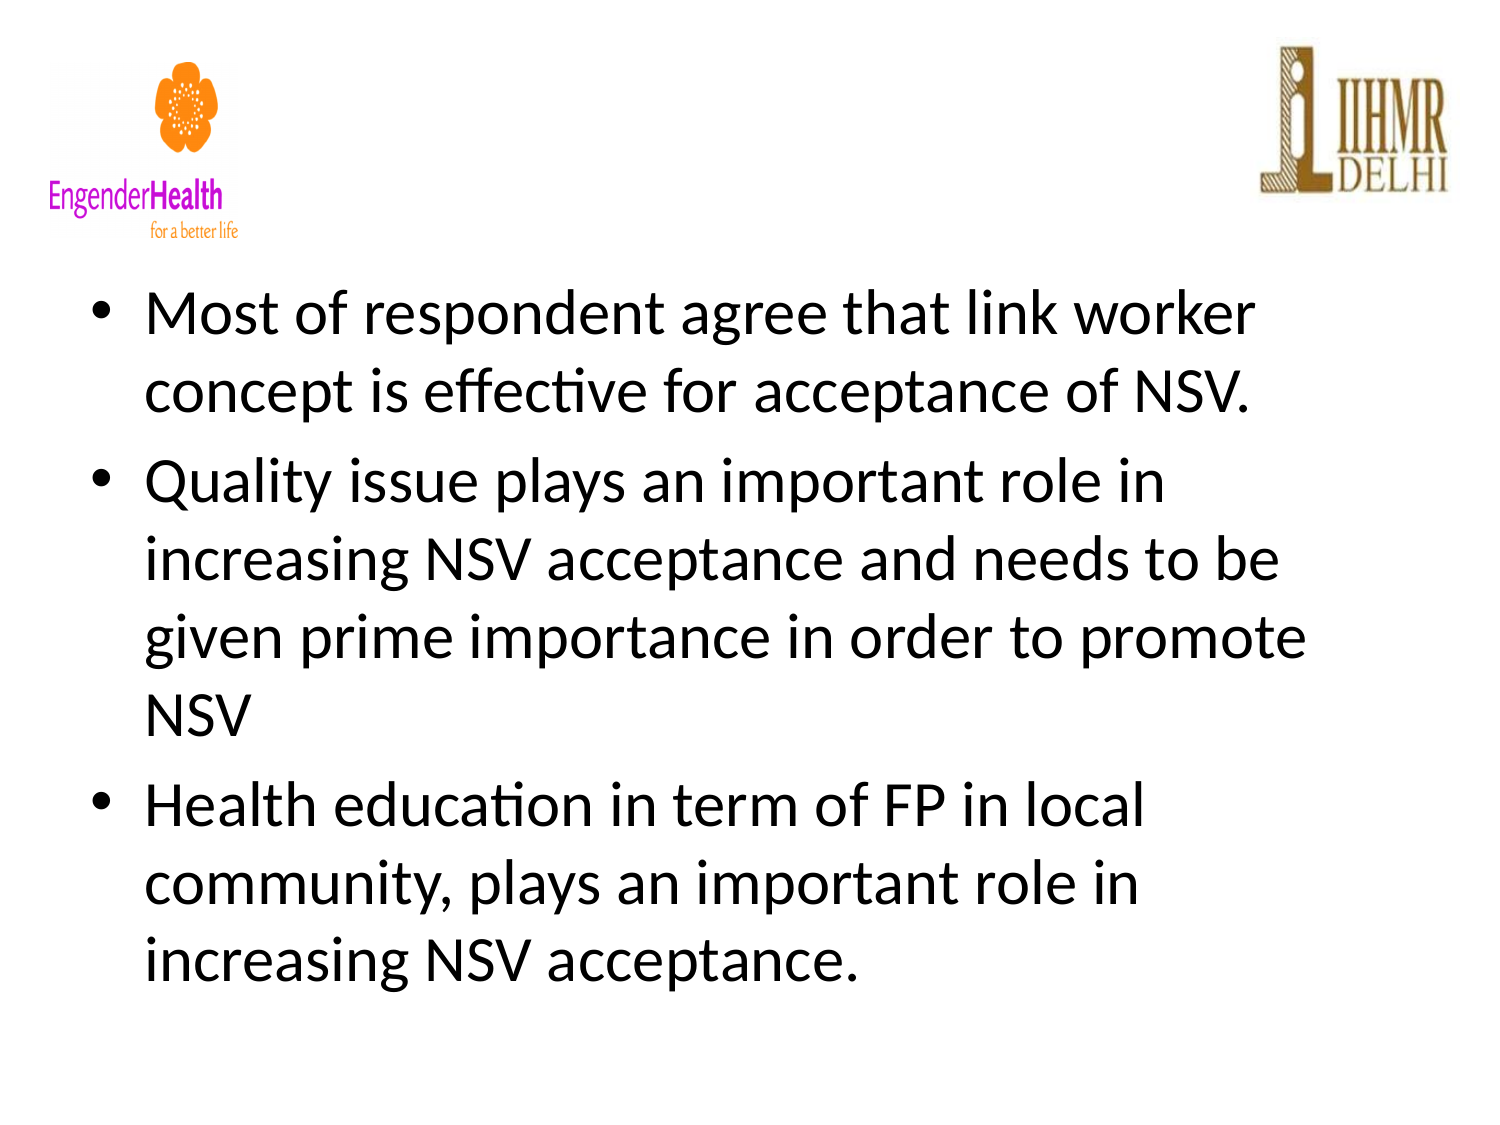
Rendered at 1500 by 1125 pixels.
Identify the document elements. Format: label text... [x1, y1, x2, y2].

list Most of respondent agree that link worker concept is effective for acceptance of NSV. Quality issue plays an important role in increasing NSV acceptance and needs to be given prime importance in order to promote NSV Health education in term of FP in local community, plays an important role in increasing NSV acceptance. [75, 262, 1425, 1005]
picture [49, 62, 238, 238]
picture [1249, 37, 1460, 213]
